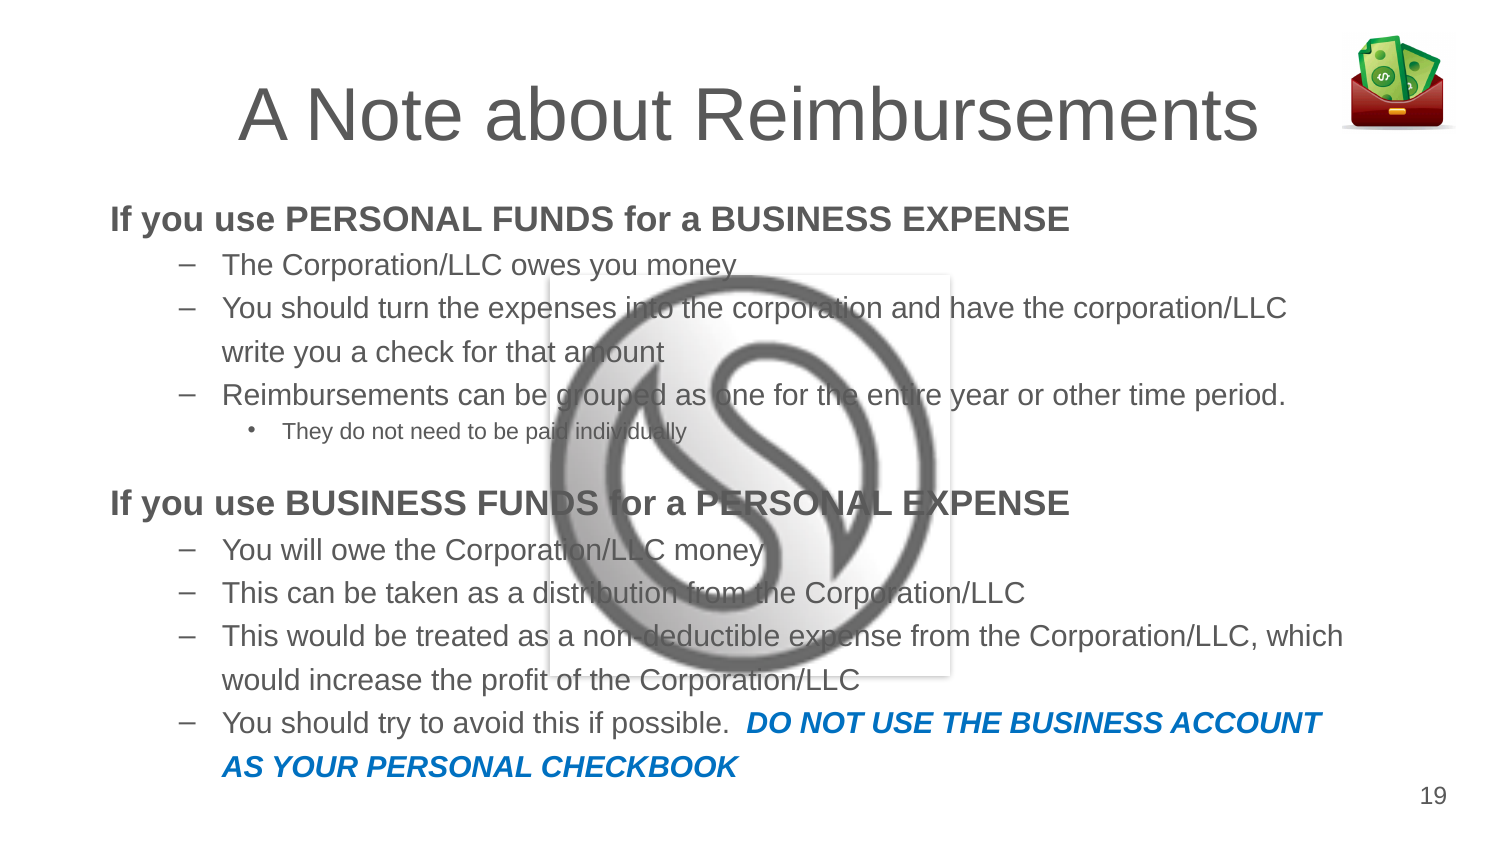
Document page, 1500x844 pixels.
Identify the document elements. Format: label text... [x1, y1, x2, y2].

slide_number 19 [1398, 771, 1463, 817]
text_box A Note about Reimbursements [0, 59, 1500, 161]
picture [1341, 31, 1457, 135]
list If you use PERSONAL FUNDS for a BUSINESS EXPENSE The Corporation/LLC owes you money You should turn the expenses into the corporation and have the corporation/LLC write you a check for that amount Reimbursements can be grouped as one for the entire year or other time period. They do not need to be paid individually If you use BUSINESS FUNDS for a PERSONAL EXPENSE You will owe the Corporation/LLC money This can be taken as a distribution from the Corporation/LLC This would be treated as a non-deductible expense from the Corporation/LLC, which would increase the profit of the Corporation/LLC You should try to avoid this if possible. DO NOT USE THE BUSINESS ACCOUNT AS YOUR PERSONAL CHECKBOOK [94, 188, 1373, 794]
